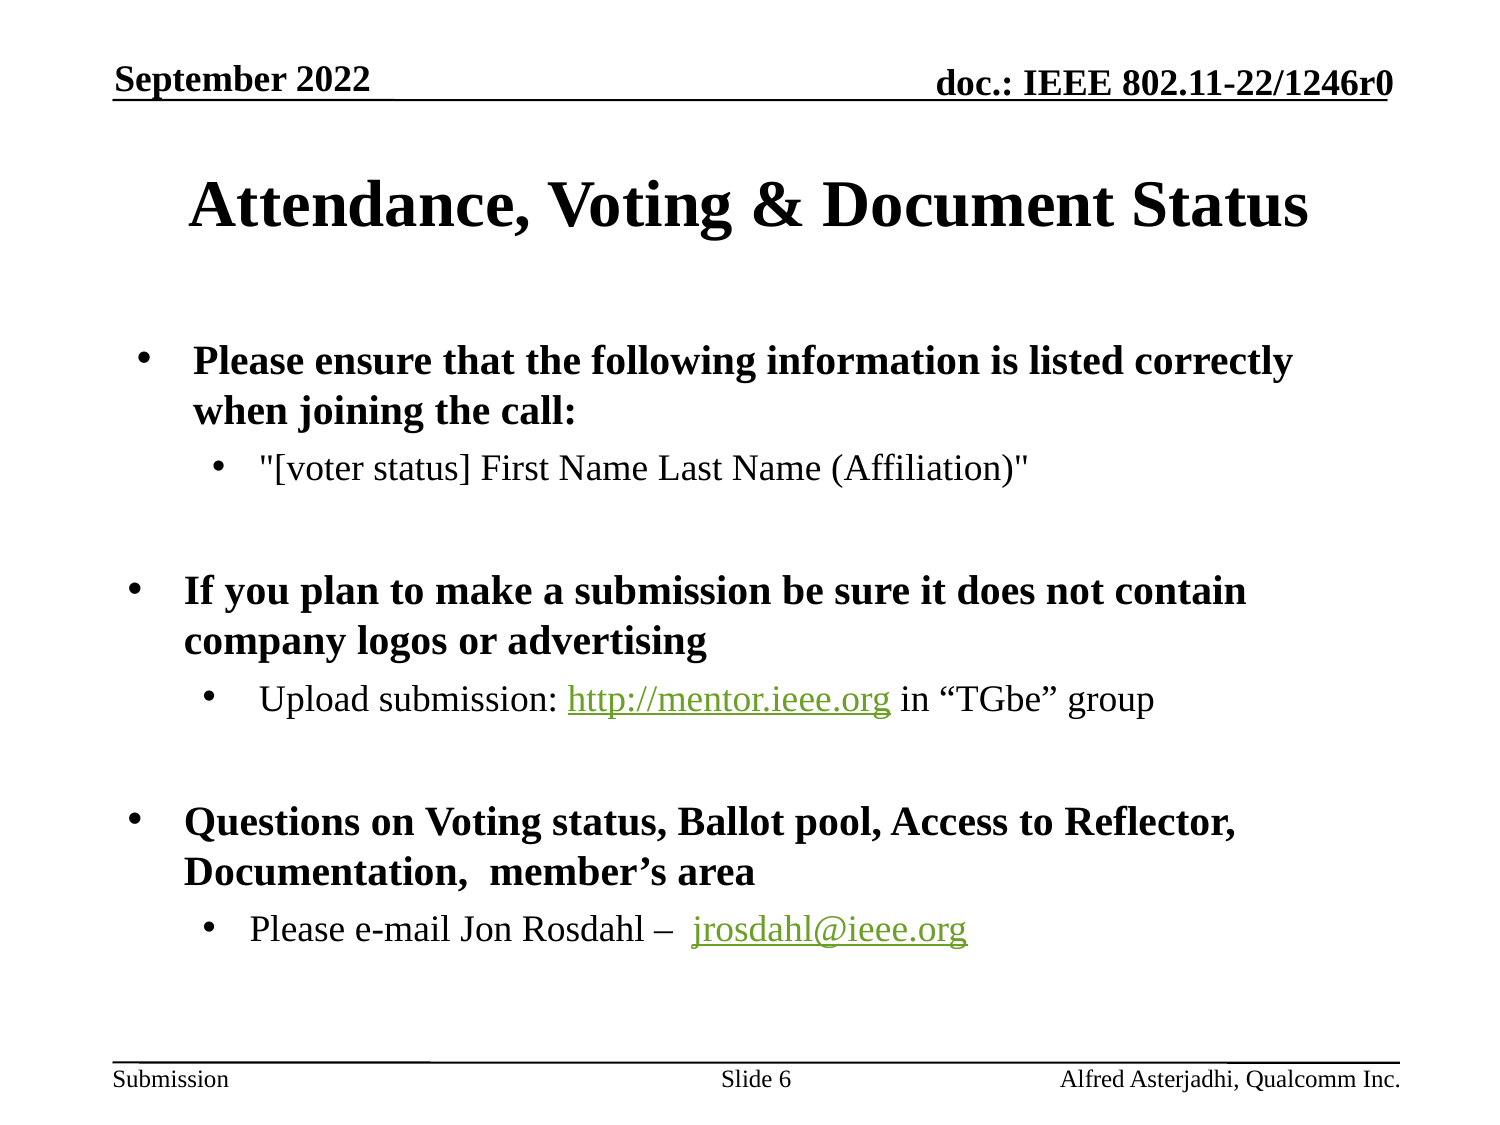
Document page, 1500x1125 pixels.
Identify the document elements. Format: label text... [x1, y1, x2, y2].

footer Alfred Asterjadhi, Qualcomm Inc. [878, 1061, 1402, 1093]
title Attendance, Voting & Document Status [112, 112, 1388, 288]
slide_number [114, 54, 423, 100]
list Please ensure that the following information is listed correctly when joining the call: "[voter status] First Name Last Name (Affiliation)" If you plan to make a submission be sure it does not contain company logos or advertising Upload submission: http://mentor.ieee.org in “TGbe” group Questions on Voting status, Ballot pool, Access to Reflector, Documentation, member’s area Please e-mail Jon Rosdahl – jrosdahl@ieee.org [112, 324, 1388, 1038]
slide_number Slide 6 [712, 1061, 800, 1123]
